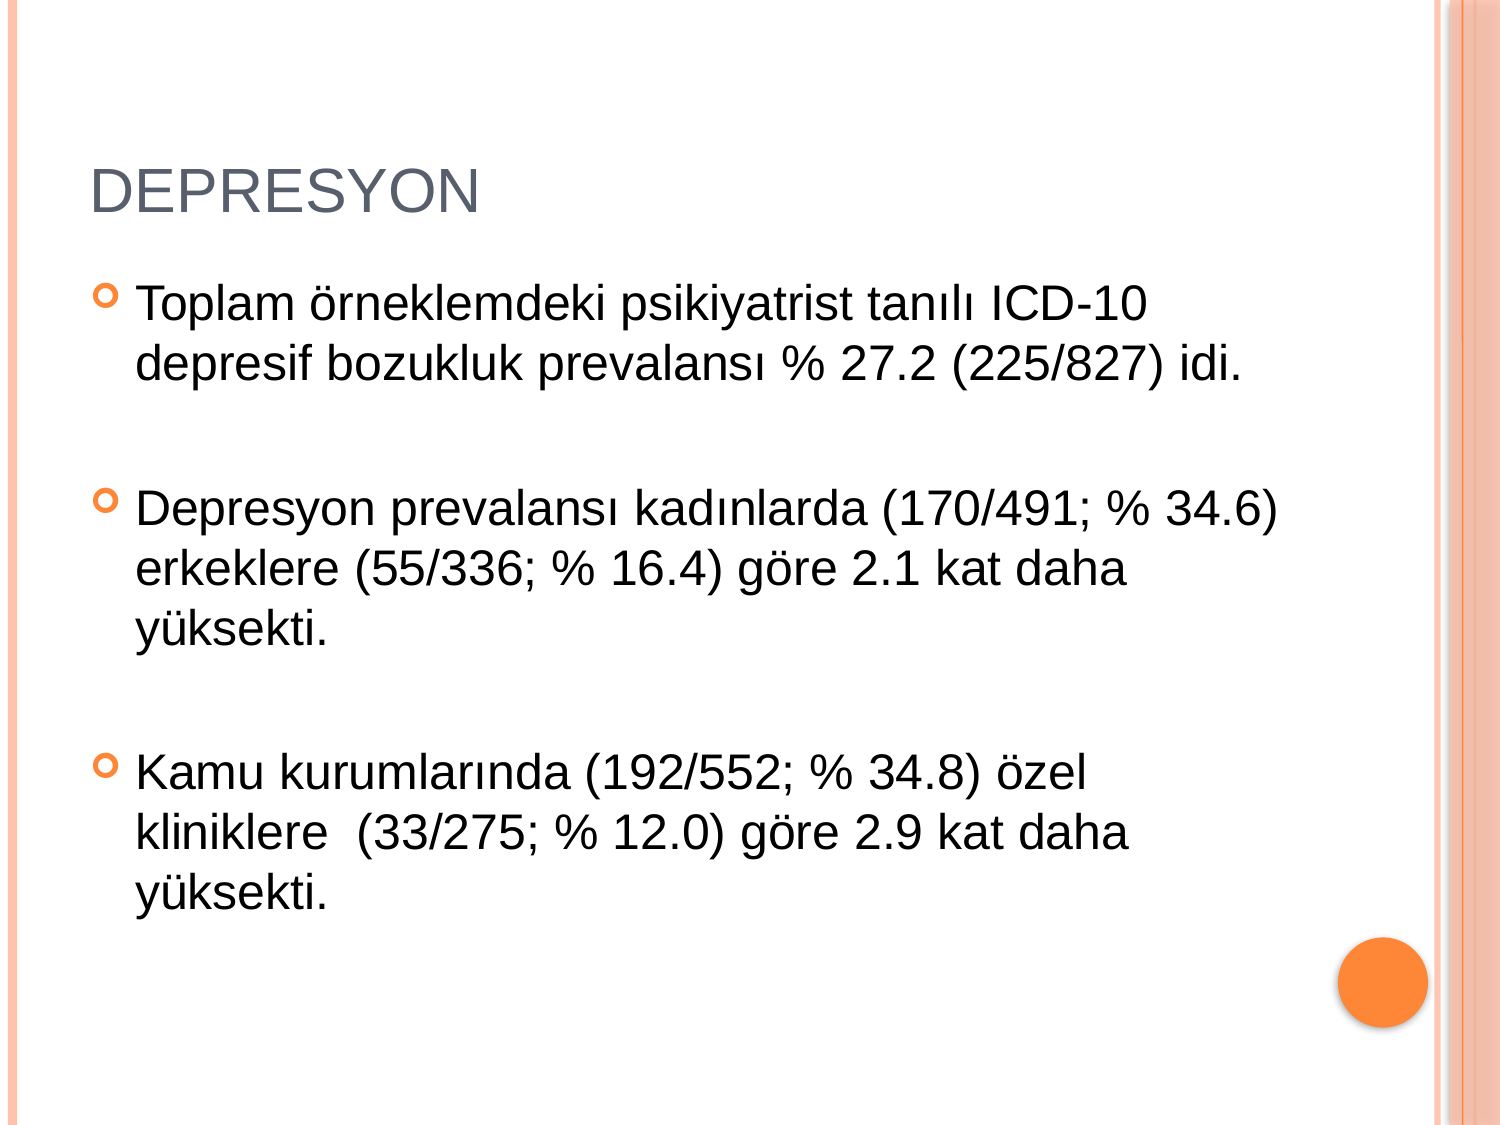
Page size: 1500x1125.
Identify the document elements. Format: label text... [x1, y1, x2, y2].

title Depresyon [75, 45, 1300, 233]
list Toplam örneklemdeki psikiyatrist tanılı ICD-10 depresif bozukluk prevalansı % 27.2 (225/827) idi. Depresyon prevalansı kadınlarda (170/491; % 34.6) erkeklere (55/336; % 16.4) göre 2.1 kat daha yüksekti. Kamu kurumlarında (192/552; % 34.8) özel kliniklere (33/275; % 12.0) göre 2.9 kat daha yüksekti. [74, 262, 1301, 1063]
